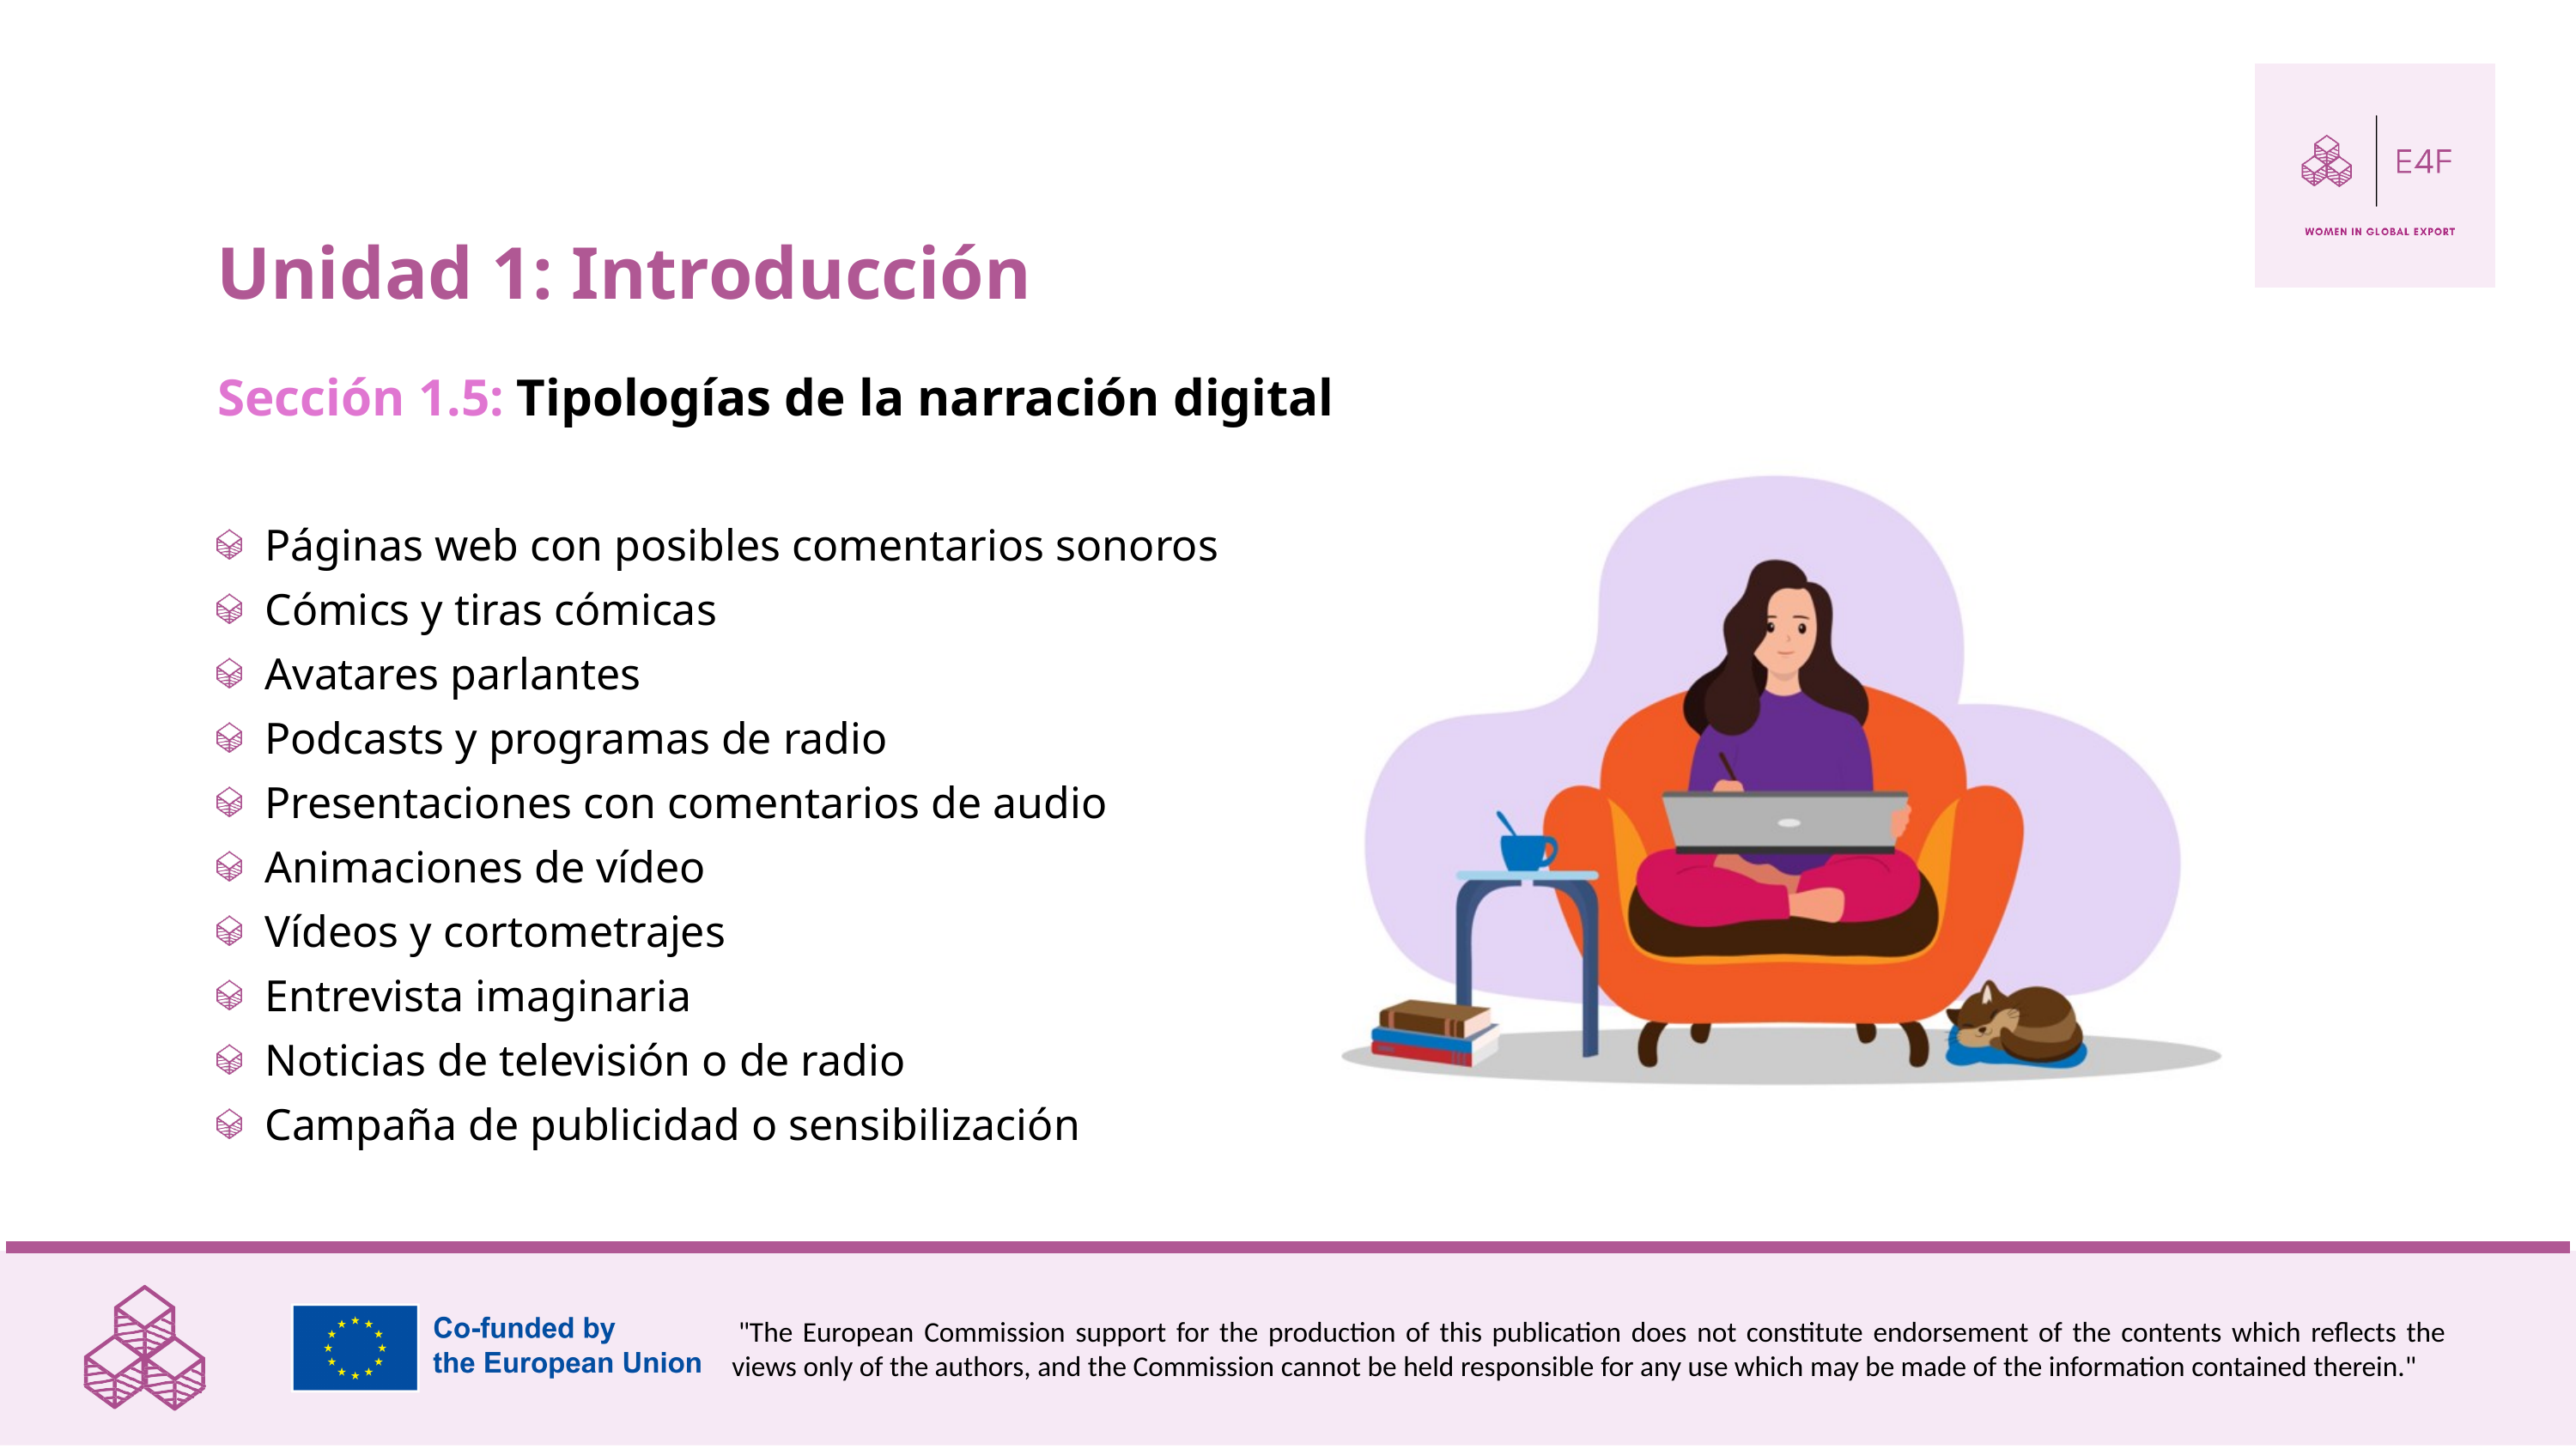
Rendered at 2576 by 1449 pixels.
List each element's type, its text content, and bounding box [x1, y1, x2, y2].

picture [216, 529, 242, 560]
picture [288, 1300, 732, 1396]
picture [216, 851, 242, 882]
text_box Sección 1.5: Tipologías de la narración digital [204, 359, 1619, 433]
picture [1223, 393, 2303, 1155]
text_box Páginas web con posibles comentarios sonoros Cómics y tiras cómicas Avatares parlantes Podcasts y programas de radio Presentaciones con comentarios de audio Animaciones de vídeo Vídeos y cortometrajes Entrevista imaginaria Noticias de televisión o de radio Campaña de publicidad o sensibilización [204, 499, 1223, 1155]
picture [161, 1341, 176, 1351]
picture [216, 658, 242, 688]
picture [113, 1315, 176, 1351]
picture [216, 979, 242, 1010]
text_box Unidad 1: Introducción [204, 221, 1084, 320]
picture [216, 722, 242, 753]
picture [216, 915, 242, 946]
picture [83, 1364, 206, 1403]
picture [216, 1108, 242, 1139]
picture [216, 593, 242, 624]
picture [216, 1044, 242, 1075]
picture [2254, 64, 2495, 288]
picture [216, 786, 242, 817]
